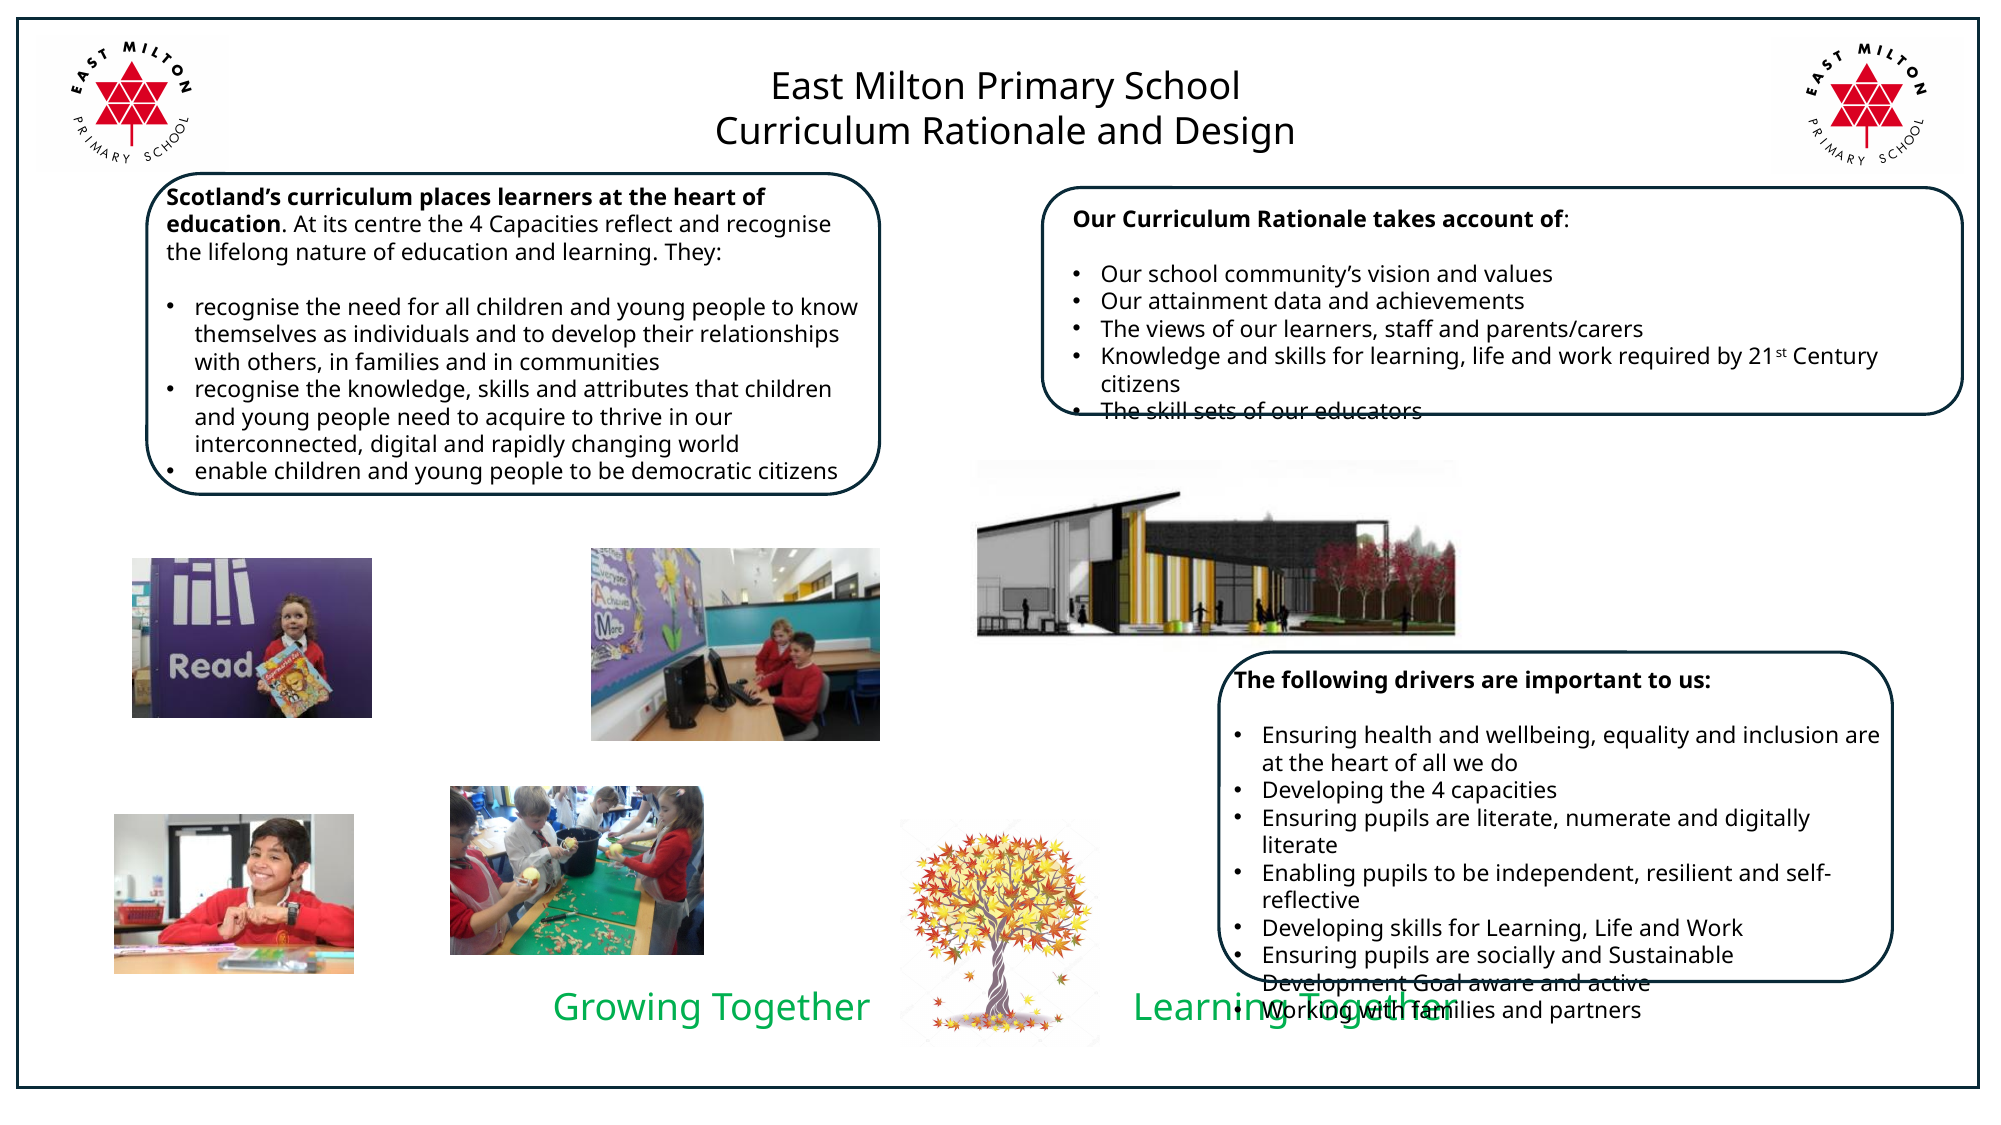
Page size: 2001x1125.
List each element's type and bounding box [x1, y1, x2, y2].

picture [1770, 36, 1965, 175]
picture [131, 557, 373, 718]
text_box [16, 17, 1980, 1089]
picture [900, 819, 1100, 1047]
picture [35, 35, 230, 173]
picture [590, 548, 881, 741]
picture [113, 813, 354, 974]
picture [952, 459, 1466, 653]
picture [449, 785, 704, 956]
